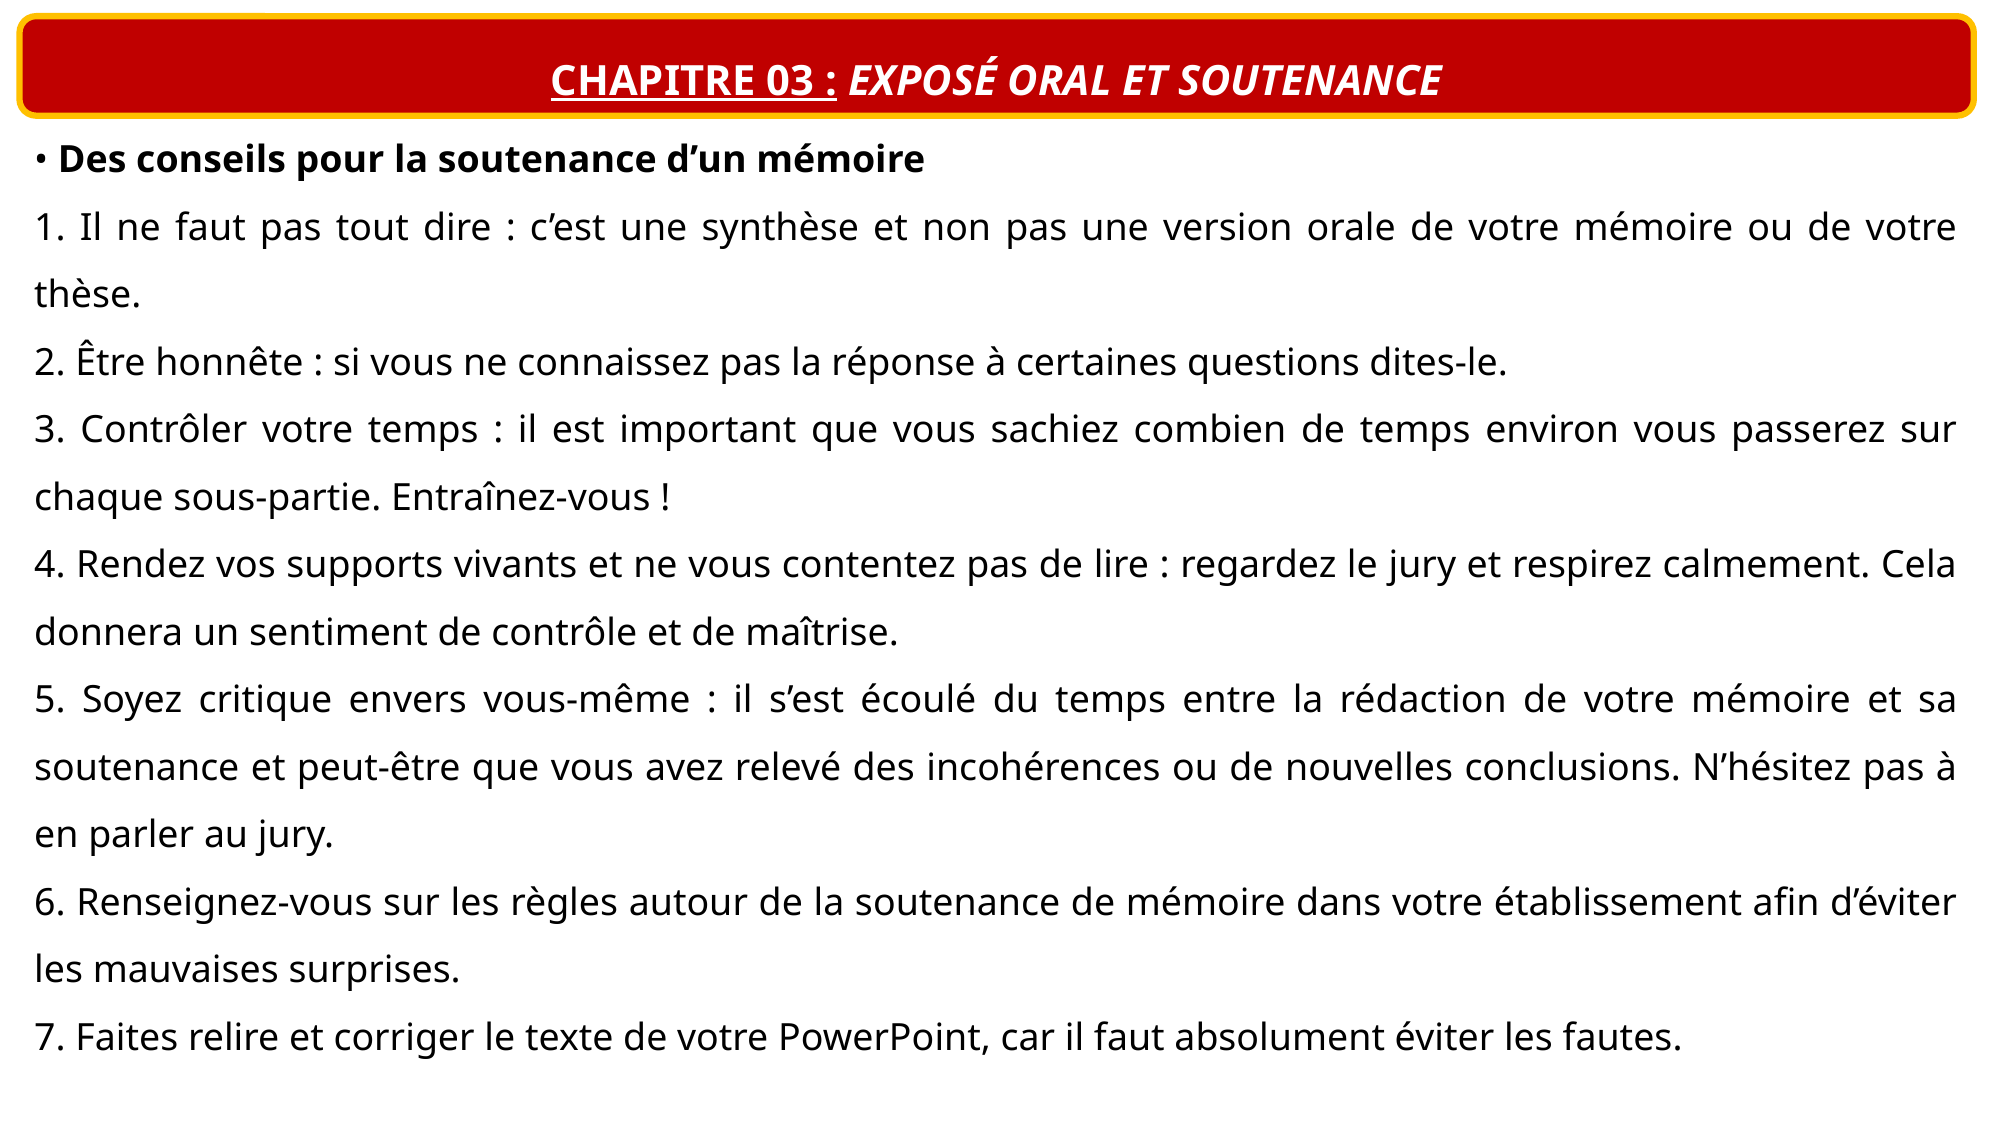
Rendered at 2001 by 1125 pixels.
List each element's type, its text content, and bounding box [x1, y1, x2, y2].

text_box • Des conseils pour la soutenance d’un mémoire 1. Il ne faut pas tout dire : c’est une synthèse et non pas une version orale de votre mémoire ou de votre thèse. 2. Être honnête : si vous ne connaissez pas la réponse à certaines questions dites-le. 3. Contrôler votre temps : il est important que vous sachiez combien de temps environ vous passerez sur chaque sous-partie. Entraînez-vous ! 4. Rendez vos supports vivants et ne vous contentez pas de lire : regardez le jury et respirez calmement. Cela donnera un sentiment de contrôle et de maîtrise. 5. Soyez critique envers vous-même : il s’est écoulé du temps entre la rédaction de votre mémoire et sa soutenance et peut-être que vous avez relevé des incohérences ou de nouvelles conclusions. N’hésitez pas à en parler au jury. 6. Renseignez-vous sur les règles autour de la soutenance de mémoire dans votre établissement afin d’éviter les mauvaises surprises. 7. Faites relire et corriger le texte de votre PowerPoint, car il faut absolument éviter les fautes. [19, 105, 1974, 1066]
text_box CHAPITRE 03 : EXPOSÉ ORAL ET SOUTENANCE [19, 16, 1974, 116]
